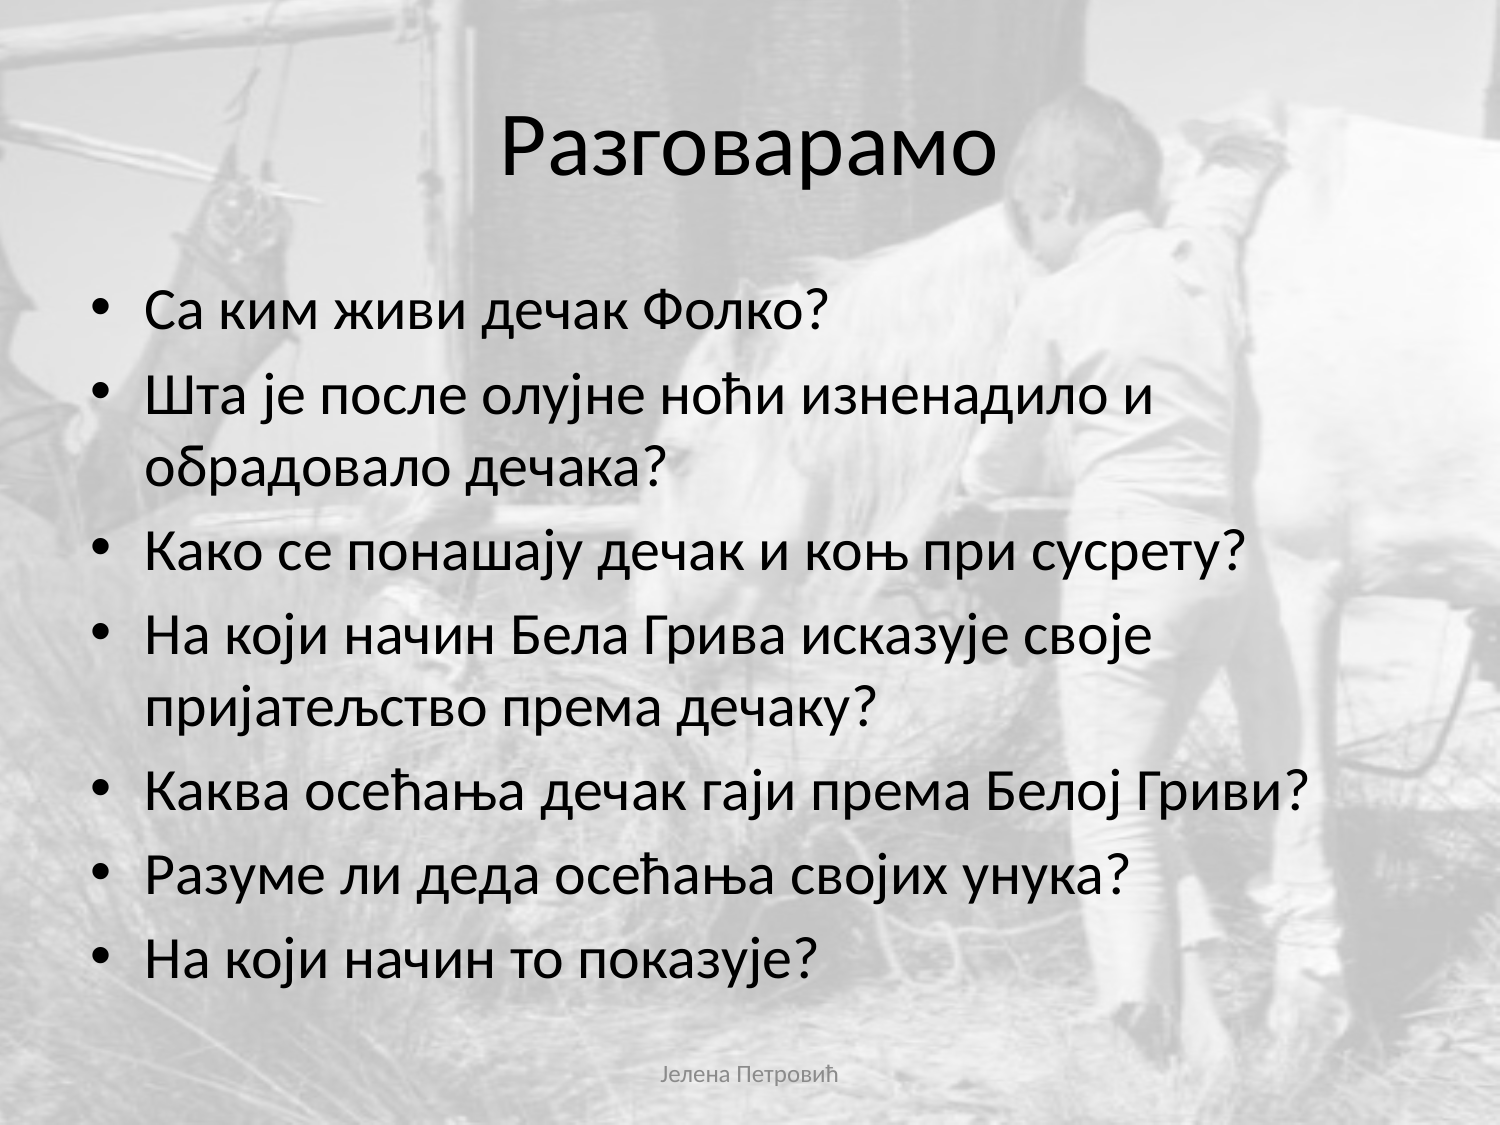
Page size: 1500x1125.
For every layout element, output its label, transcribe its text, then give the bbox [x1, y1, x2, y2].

footer Јелена Петровић [512, 1042, 988, 1103]
title Разговарамо [75, 45, 1425, 233]
list Са ким живи дечак Фолко? Шта је после олујне ноћи изненадило и обрадовало дечака? Како се понашају дечак и коњ при сусрету? На који начин Бела Грива исказује своје пријатељство према дечаку? Каква осећања дечак гаји према Белој Гриви? Разуме ли деда осећања својих унука? На који начин то показује? [75, 262, 1425, 1005]
